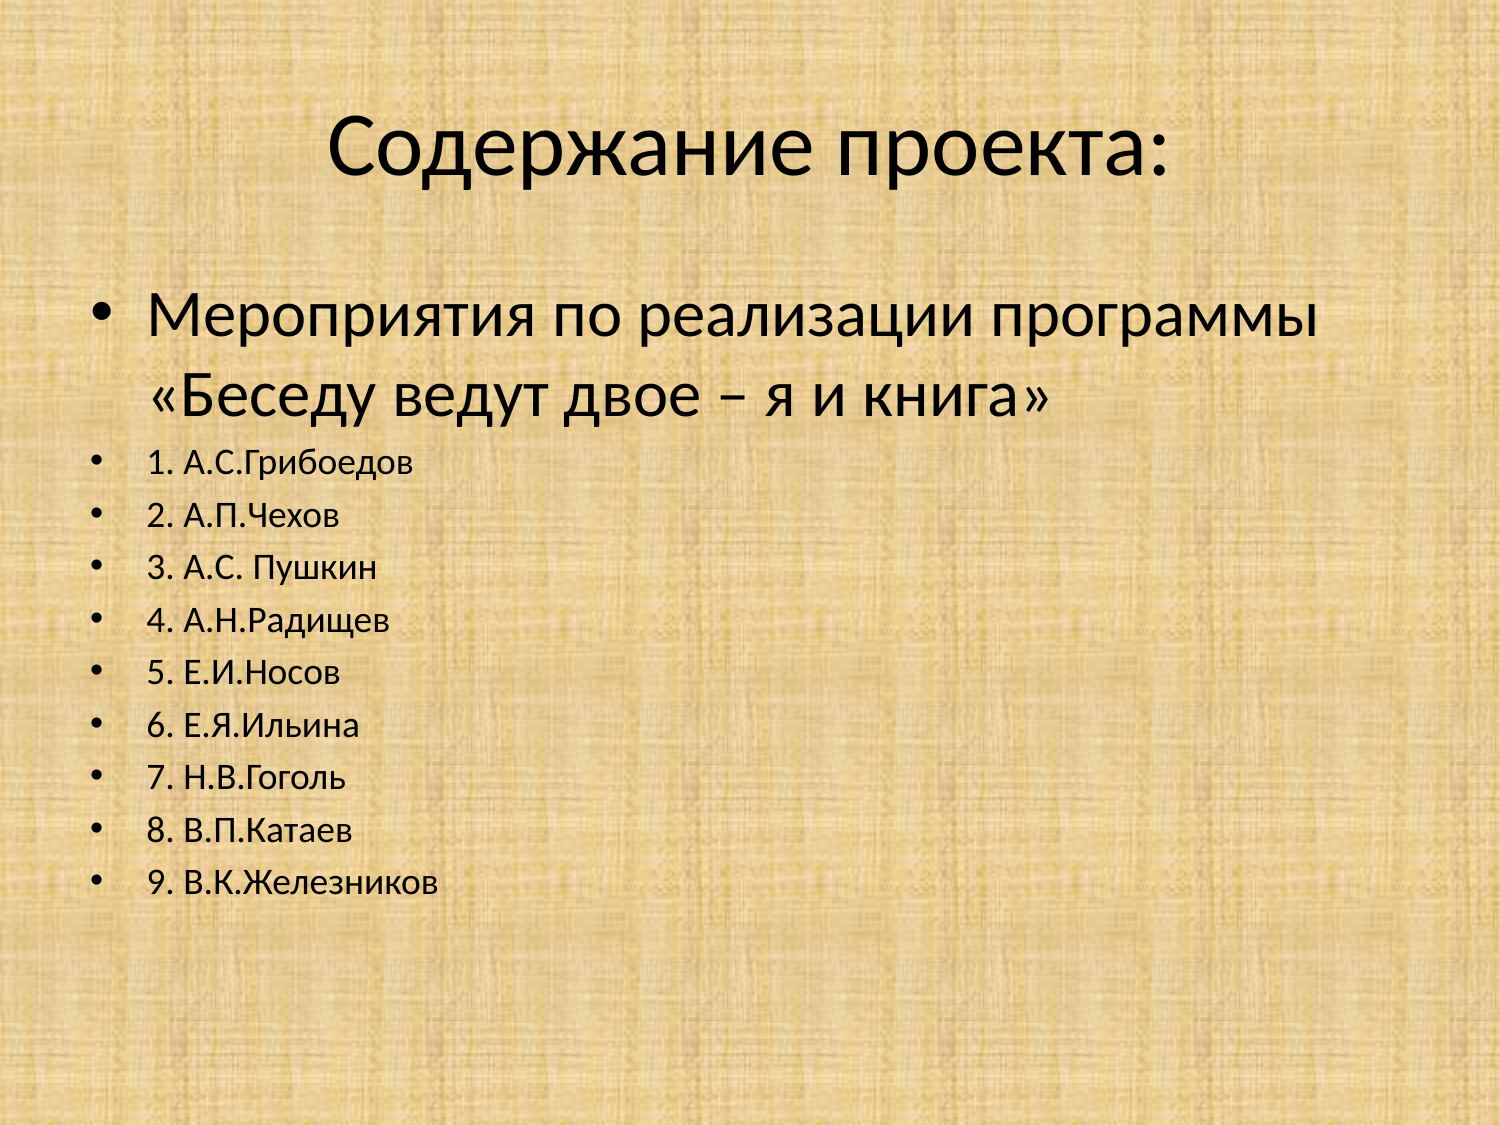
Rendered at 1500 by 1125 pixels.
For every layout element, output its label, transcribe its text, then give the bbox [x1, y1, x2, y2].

title Содержание проекта: [74, 44, 1426, 233]
picture [0, 0, 1500, 1125]
list Мероприятия по реализации программы «Беседу ведут двое – я и книга» 1. А.С.Грибоедов 2. А.П.Чехов 3. А.С. Пушкин 4. А.Н.Радищев 5. Е.И.Носов 6. Е.Я.Ильина 7. Н.В.Гоголь 8. В.П.Катаев 9. В.К.Железников [74, 262, 1426, 1006]
